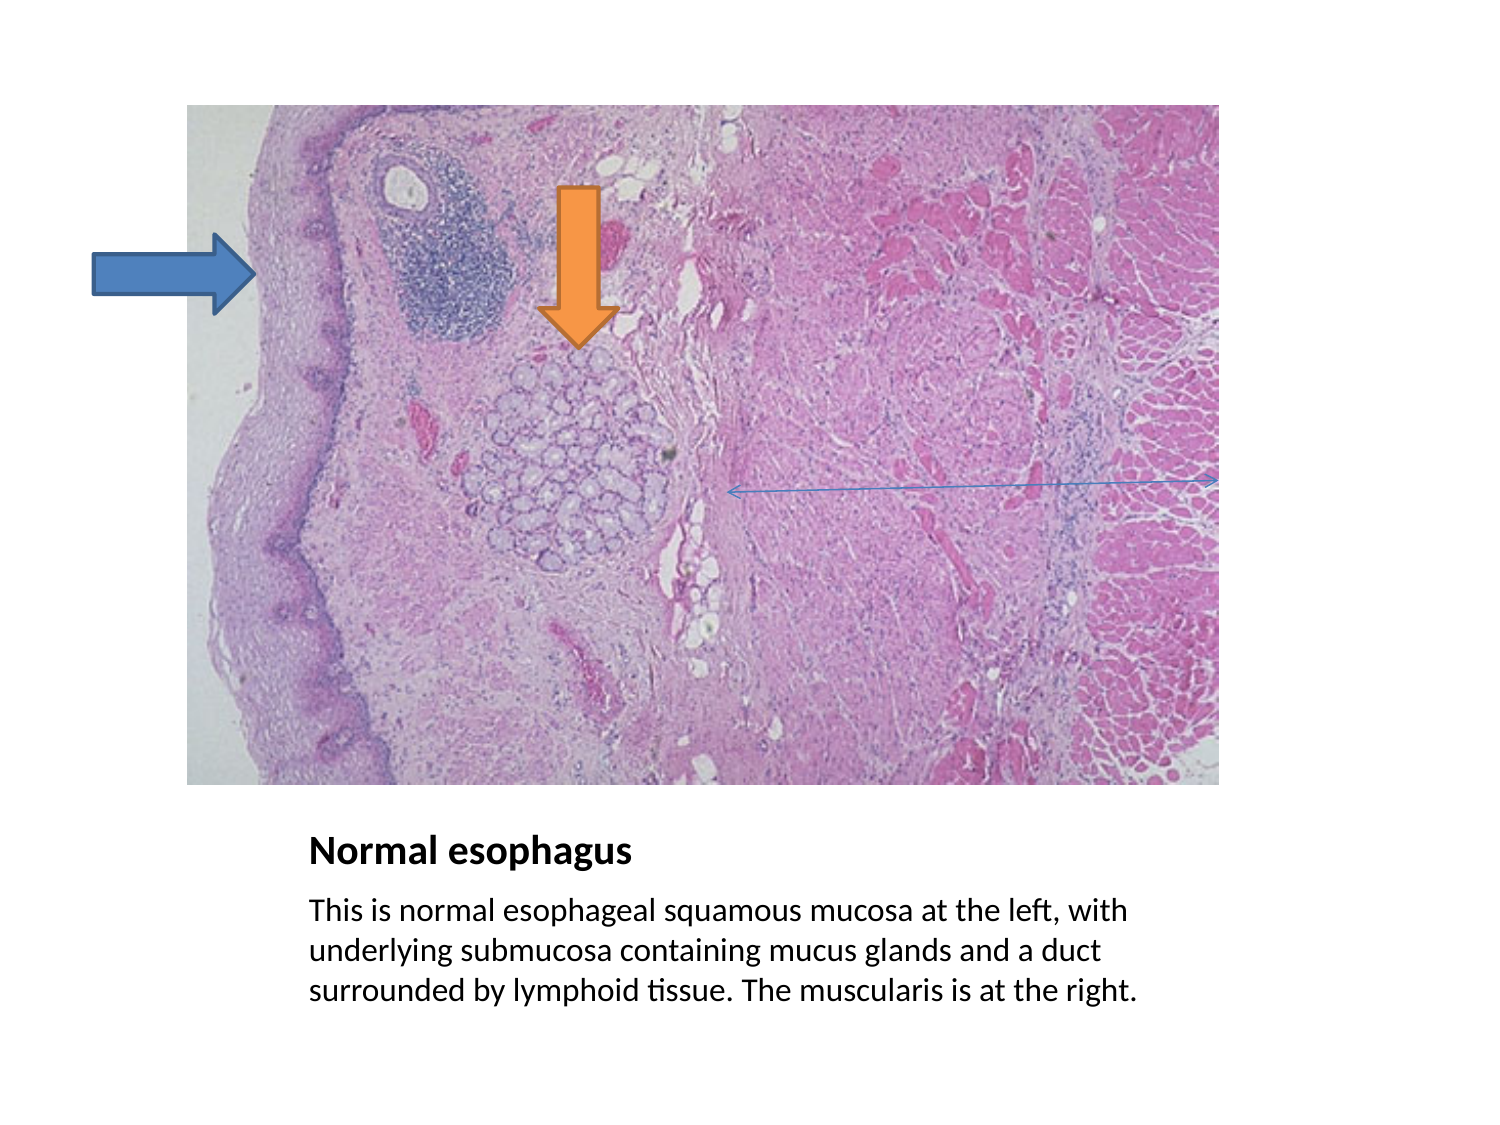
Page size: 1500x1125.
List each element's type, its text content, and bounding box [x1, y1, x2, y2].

list This is normal esophageal squamous mucosa at the left, with underlying submucosa containing mucus glands and a duct surrounded by lymphoid tissue. The muscularis is at the right. [294, 880, 1194, 1013]
text_box [91, 252, 182, 297]
picture [187, 100, 1219, 785]
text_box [726, 480, 1219, 493]
title Normal esophagus [294, 793, 1194, 880]
